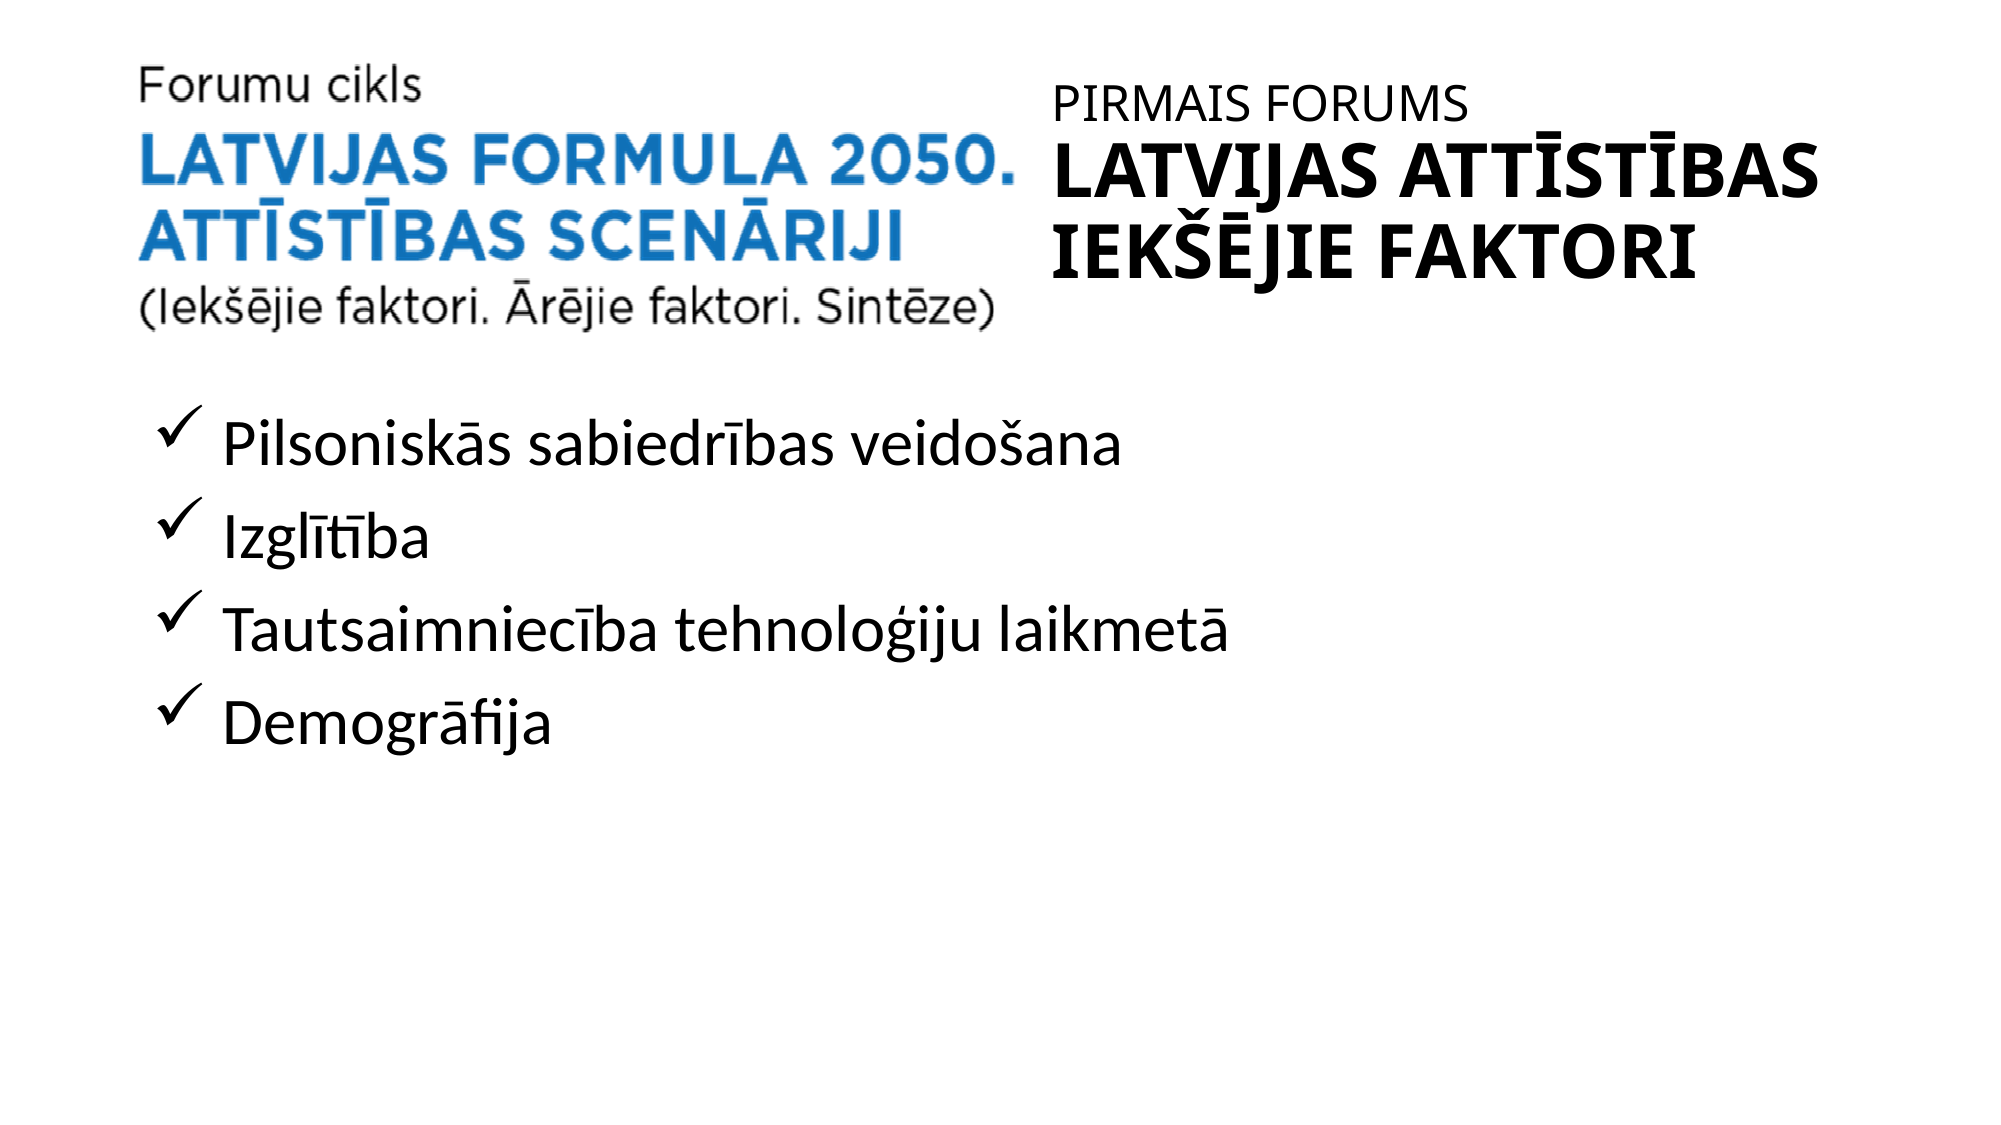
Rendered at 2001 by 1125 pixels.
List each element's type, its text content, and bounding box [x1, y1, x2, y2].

title PIRMAIS FORUMS LATVIJAS ATTĪSTĪBAS IEKŠĒJIE FAKTORI [1036, 71, 1961, 302]
list Pilsoniskās sabiedrības veidošana Izglītība Tautsaimniecība tehnoloģiju laikmetā Demogrāfija [137, 400, 1863, 997]
picture [137, 58, 1017, 339]
